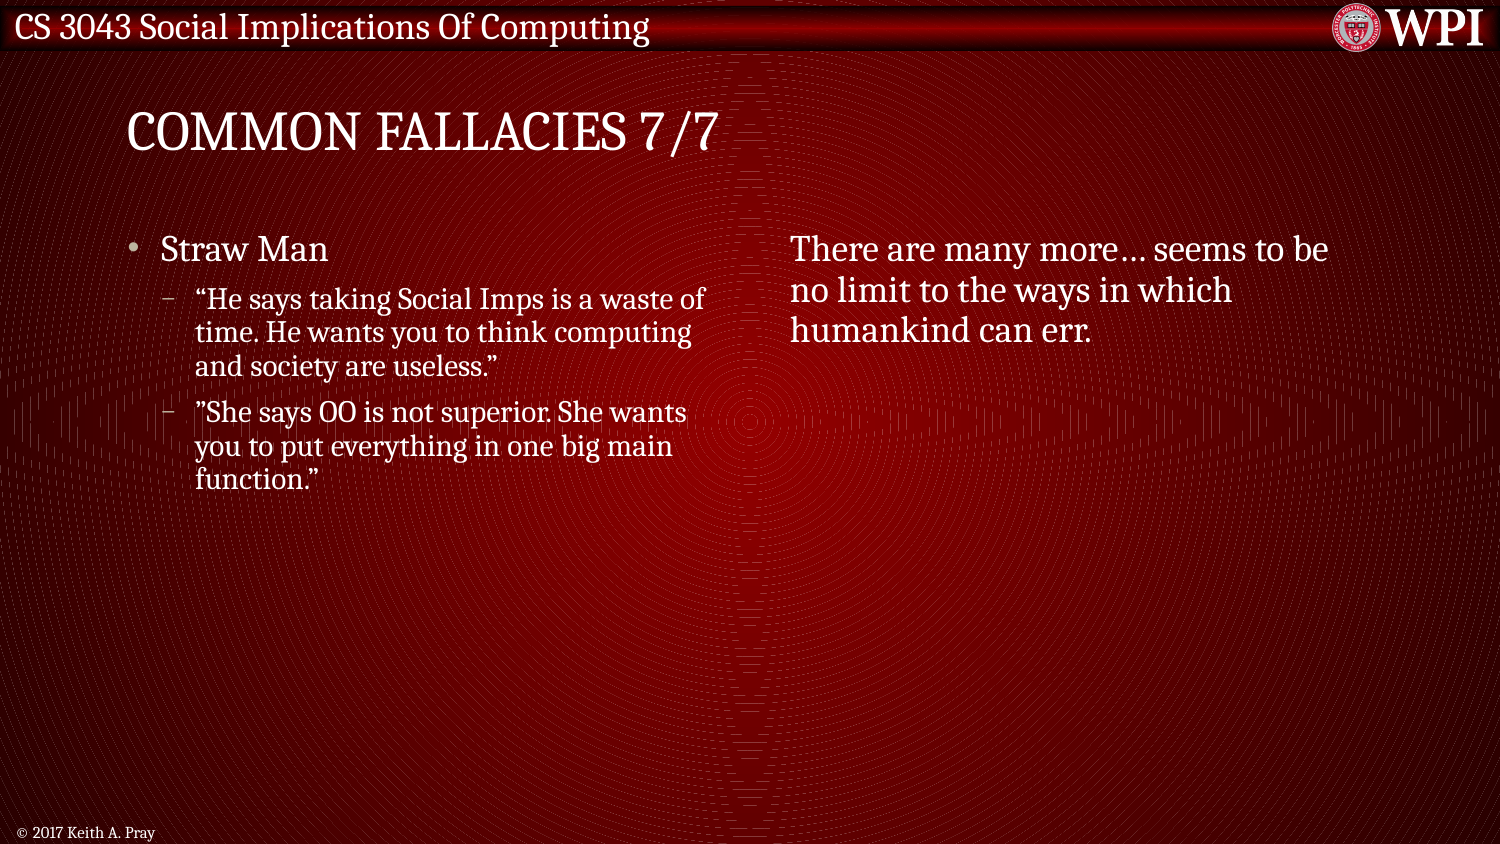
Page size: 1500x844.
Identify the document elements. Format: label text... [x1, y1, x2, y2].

list There are many more… seems to be no limit to the ways in which humankind can err. [774, 221, 1388, 772]
picture [1332, 3, 1483, 52]
title Common Fallacies 7/7 [112, 59, 1388, 210]
list Straw Man “He says taking Social Imps is a waste of time. He wants you to think computing and society are useless.” ”She says OO is not superior. She wants you to put everything in one big main function.” [112, 221, 725, 772]
footer © 2017 Keith A. Pray [0, 819, 913, 844]
